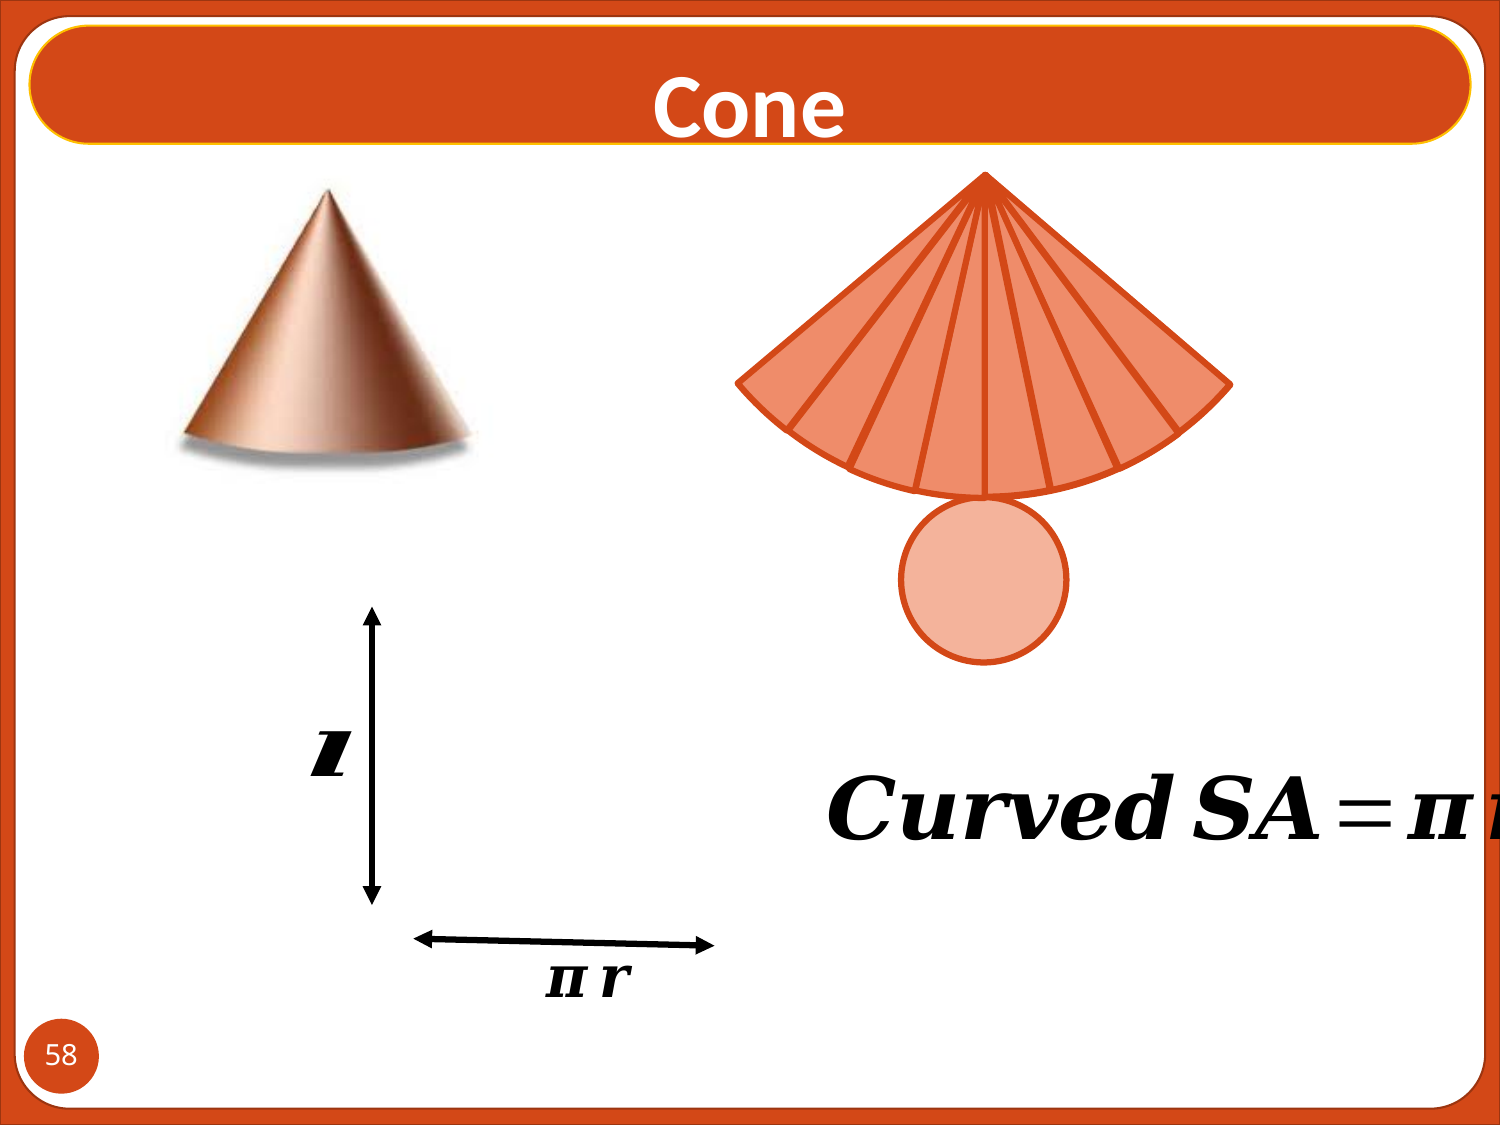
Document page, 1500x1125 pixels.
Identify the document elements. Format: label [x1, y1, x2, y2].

title [112, 0, 663, 172]
text_box [413, 938, 715, 946]
picture [122, 166, 534, 528]
title [1308, 0, 1388, 172]
text_box [663, 0, 1308, 663]
slide_number [23, 1018, 99, 1094]
